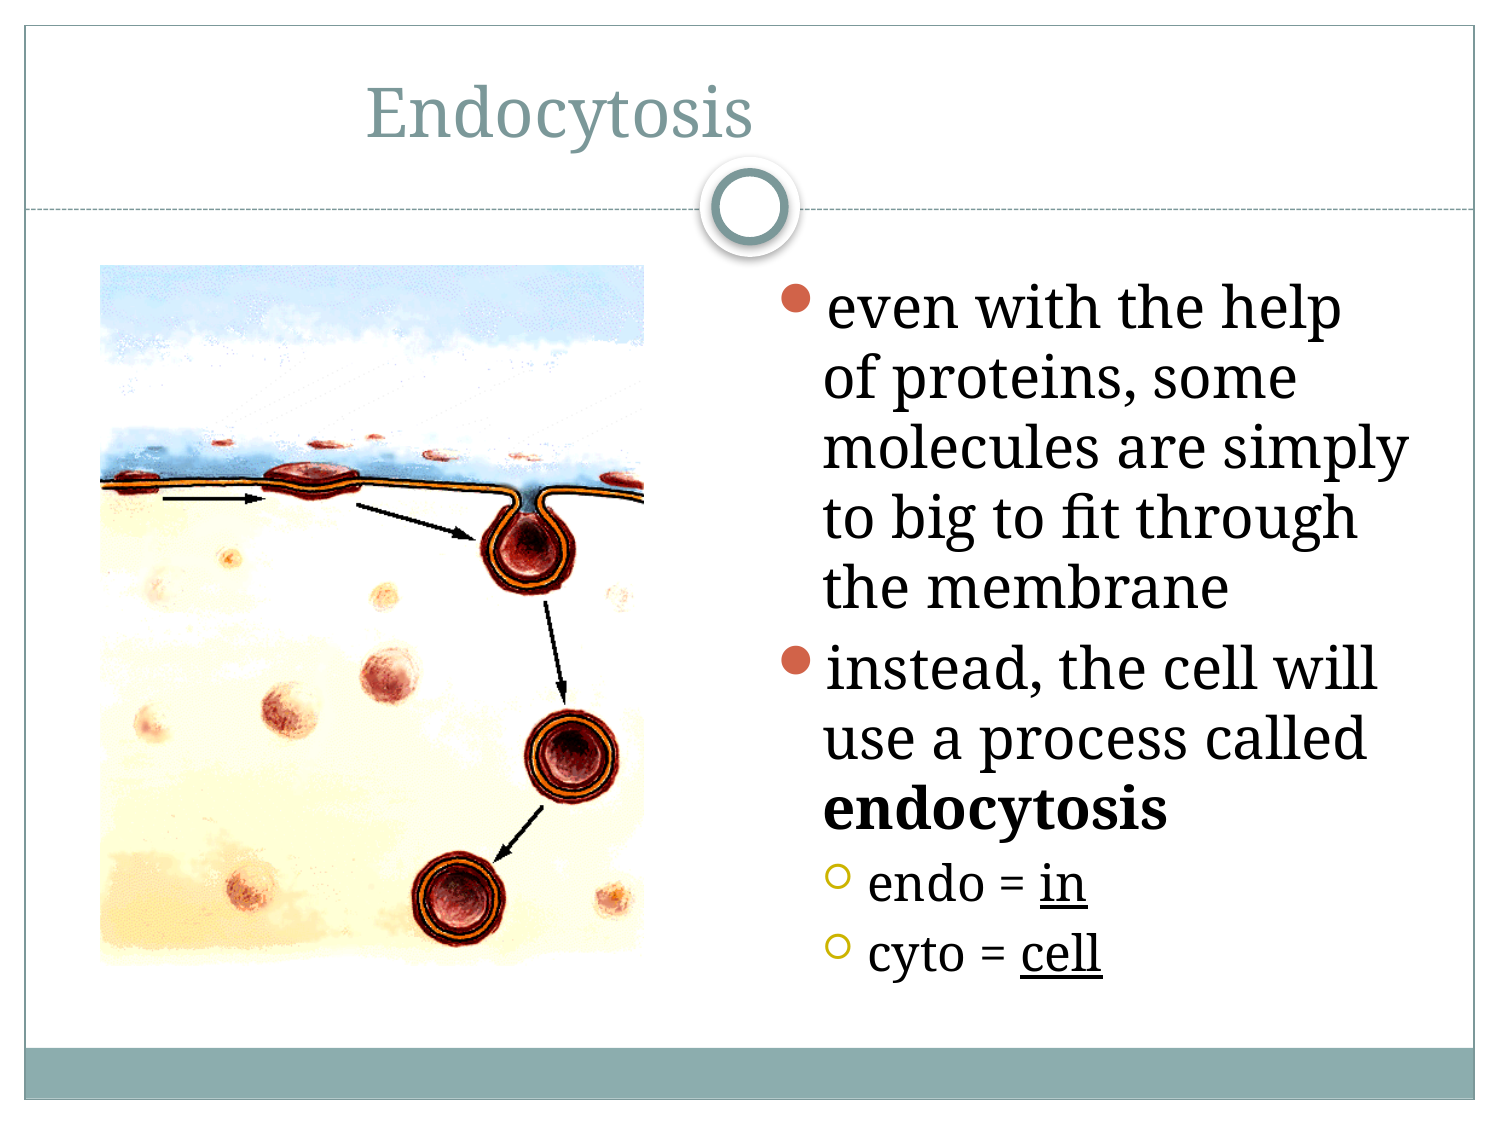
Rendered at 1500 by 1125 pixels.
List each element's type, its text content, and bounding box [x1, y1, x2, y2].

title Endocytosis [87, 25, 1034, 159]
list even with the help of proteins, some molecules are simply to big to fit through the membrane instead, the cell will use a process called endocytosis endo = in cyto = cell [762, 262, 1425, 1006]
picture [100, 265, 644, 967]
